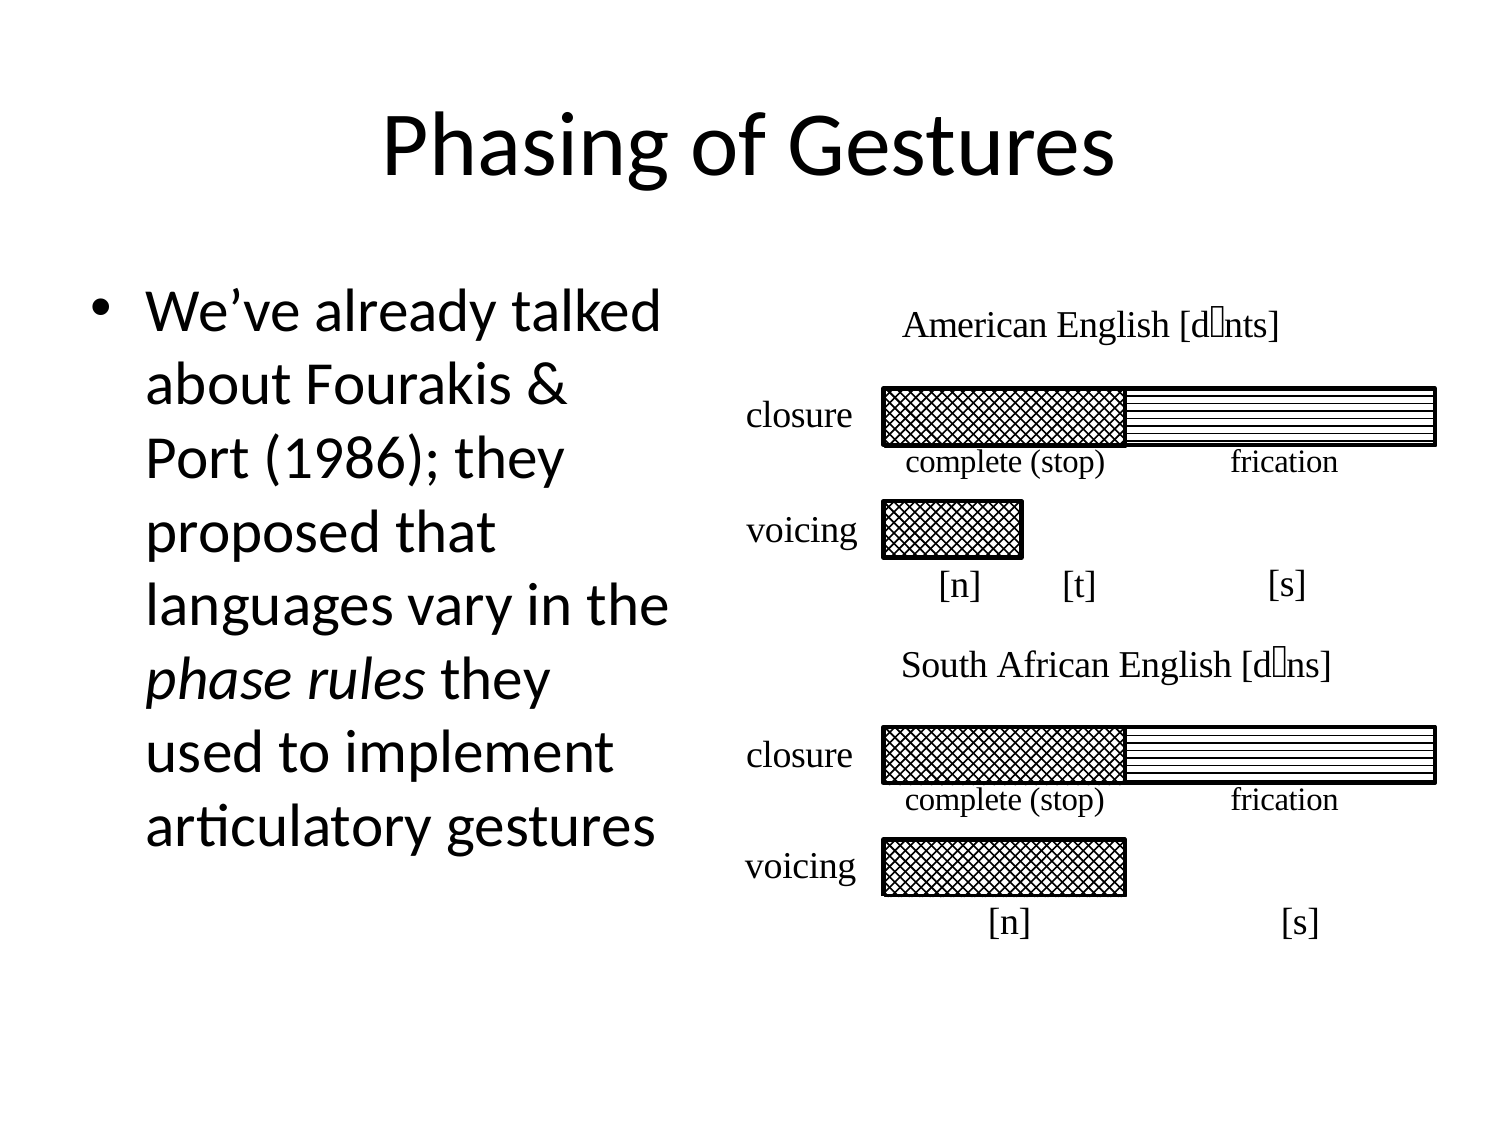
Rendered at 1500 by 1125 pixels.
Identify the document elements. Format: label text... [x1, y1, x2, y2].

title Phasing of Gestures [75, 45, 1425, 233]
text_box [693, 249, 1500, 1001]
list We’ve already talked about Fourakis & Port (1986); they proposed that languages vary in the phase rules they used to implement articulatory gestures [75, 262, 688, 1025]
